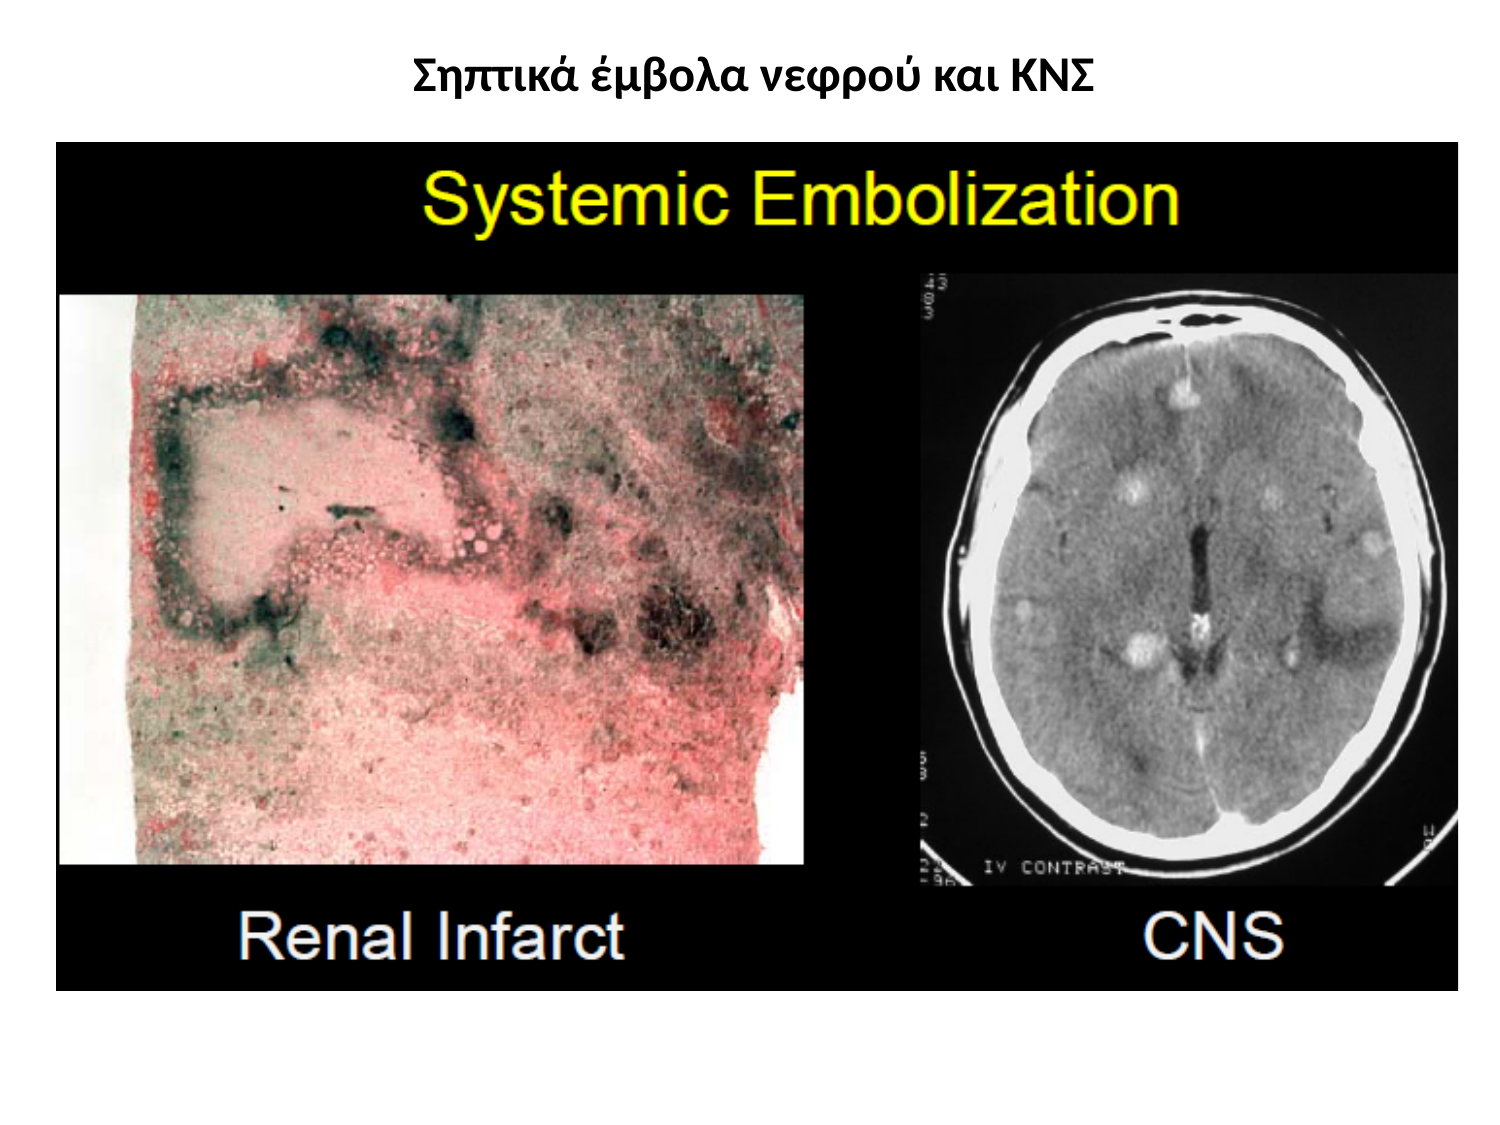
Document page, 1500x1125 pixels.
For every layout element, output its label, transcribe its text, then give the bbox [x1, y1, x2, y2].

picture [56, 142, 1459, 991]
text_box Σηπτικά έμβολα νεφρού και ΚΝΣ [398, 34, 1193, 110]
